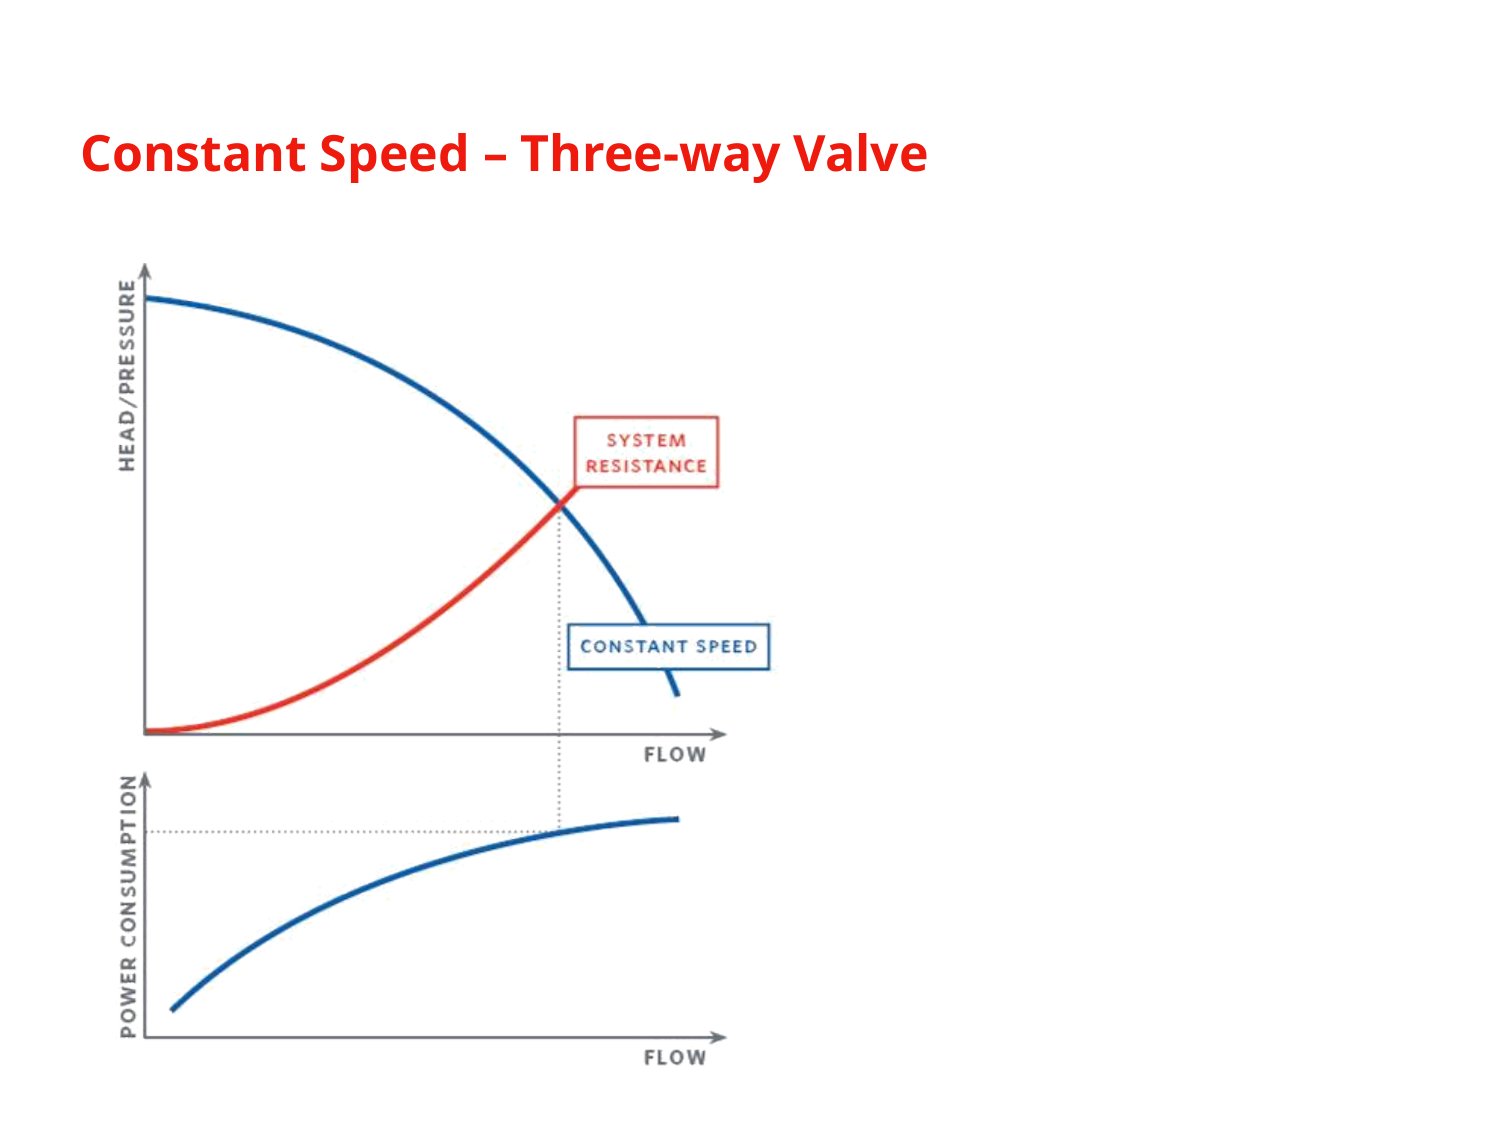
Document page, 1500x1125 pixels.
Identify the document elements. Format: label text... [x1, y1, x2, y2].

picture [102, 263, 788, 1086]
title Constant Speed – Three-way Valve [65, 114, 1416, 252]
